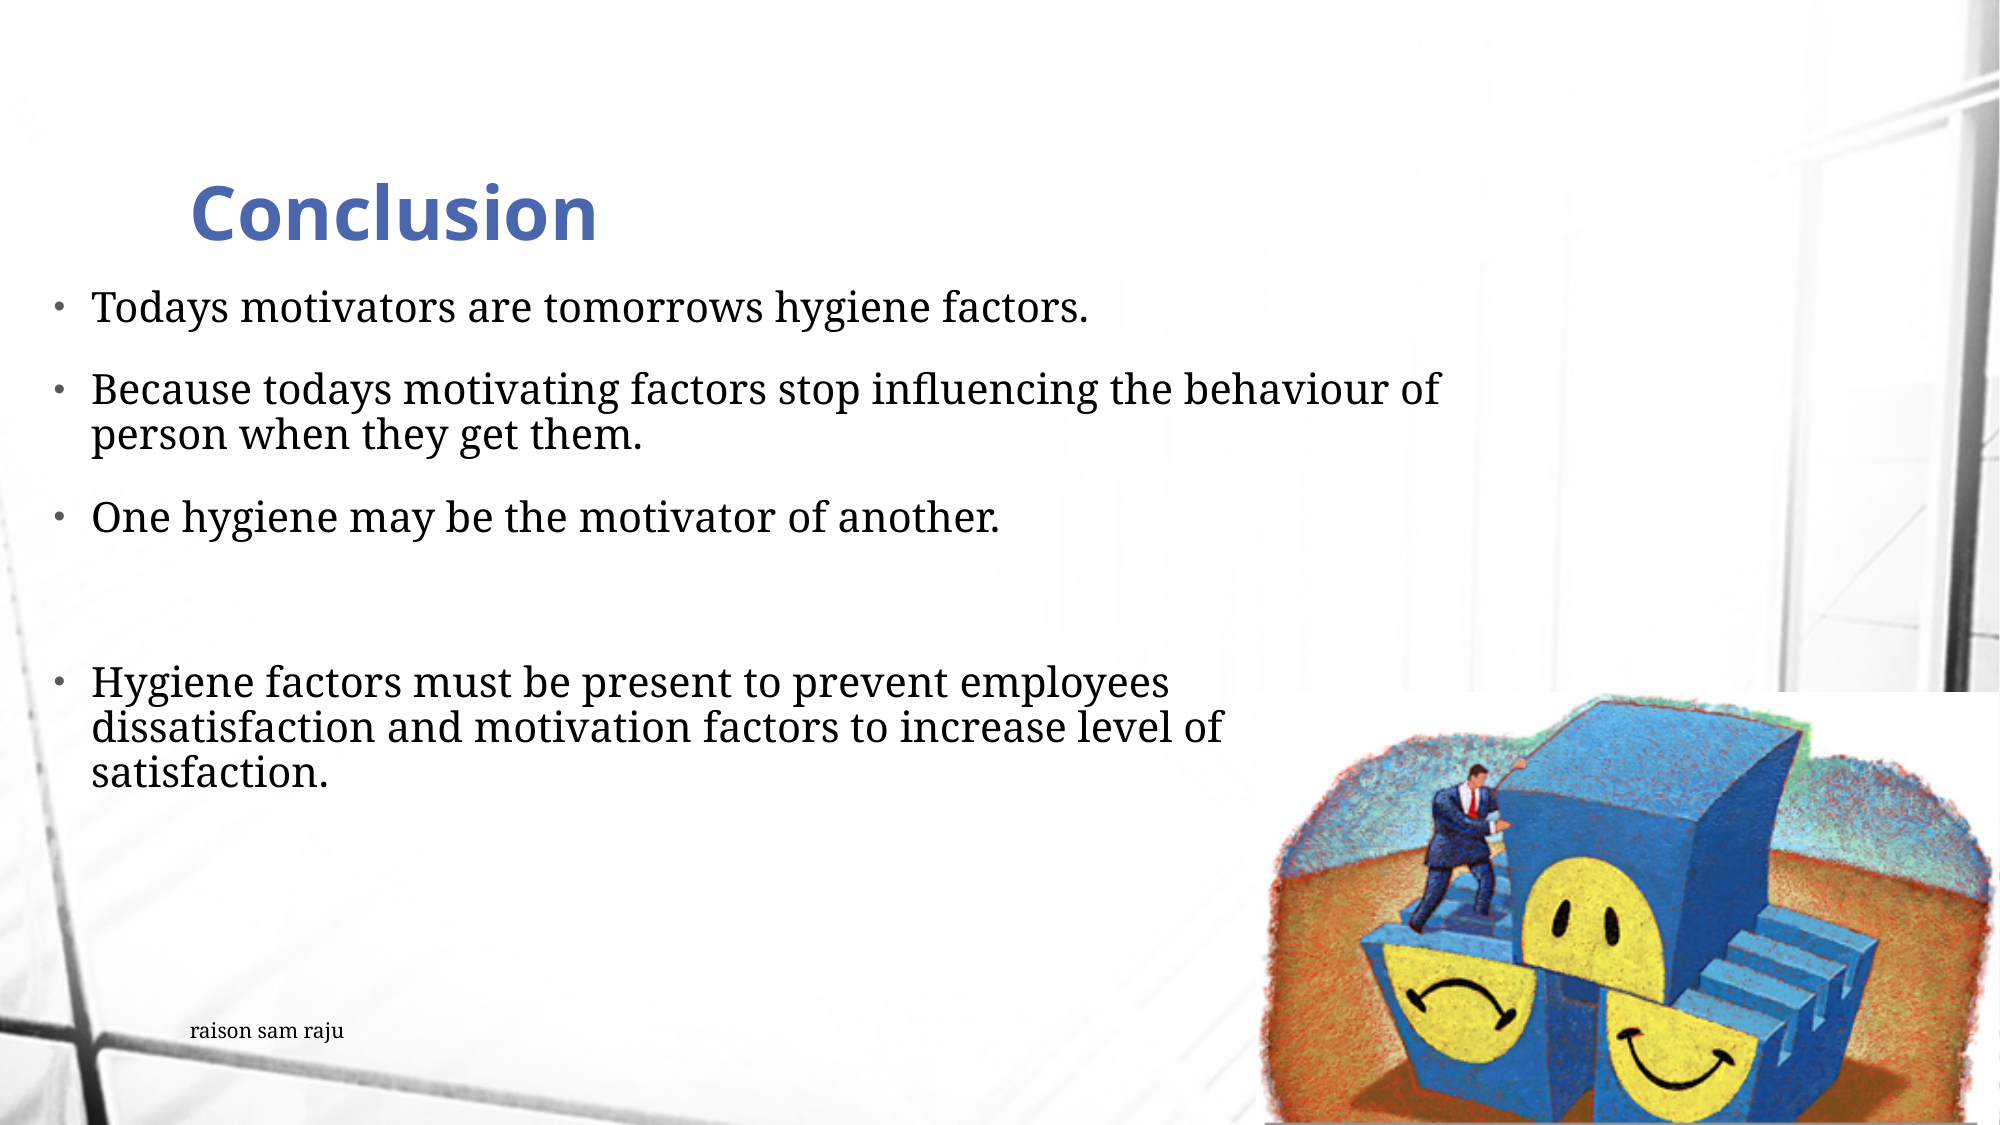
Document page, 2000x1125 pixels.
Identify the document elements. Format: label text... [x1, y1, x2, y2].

list Todays motivators are tomorrows hygiene factors. Because todays motivating factors stop influencing the behaviour of person when they get them. One hygiene may be the motivator of another. Hygiene factors must be present to prevent employees dissatisfaction and motivation factors to increase level of satisfaction. [31, 278, 1457, 967]
footer raison sam raju [174, 1009, 1103, 1055]
title Conclusion [174, 87, 1600, 263]
picture [0, 0, 2000, 1125]
